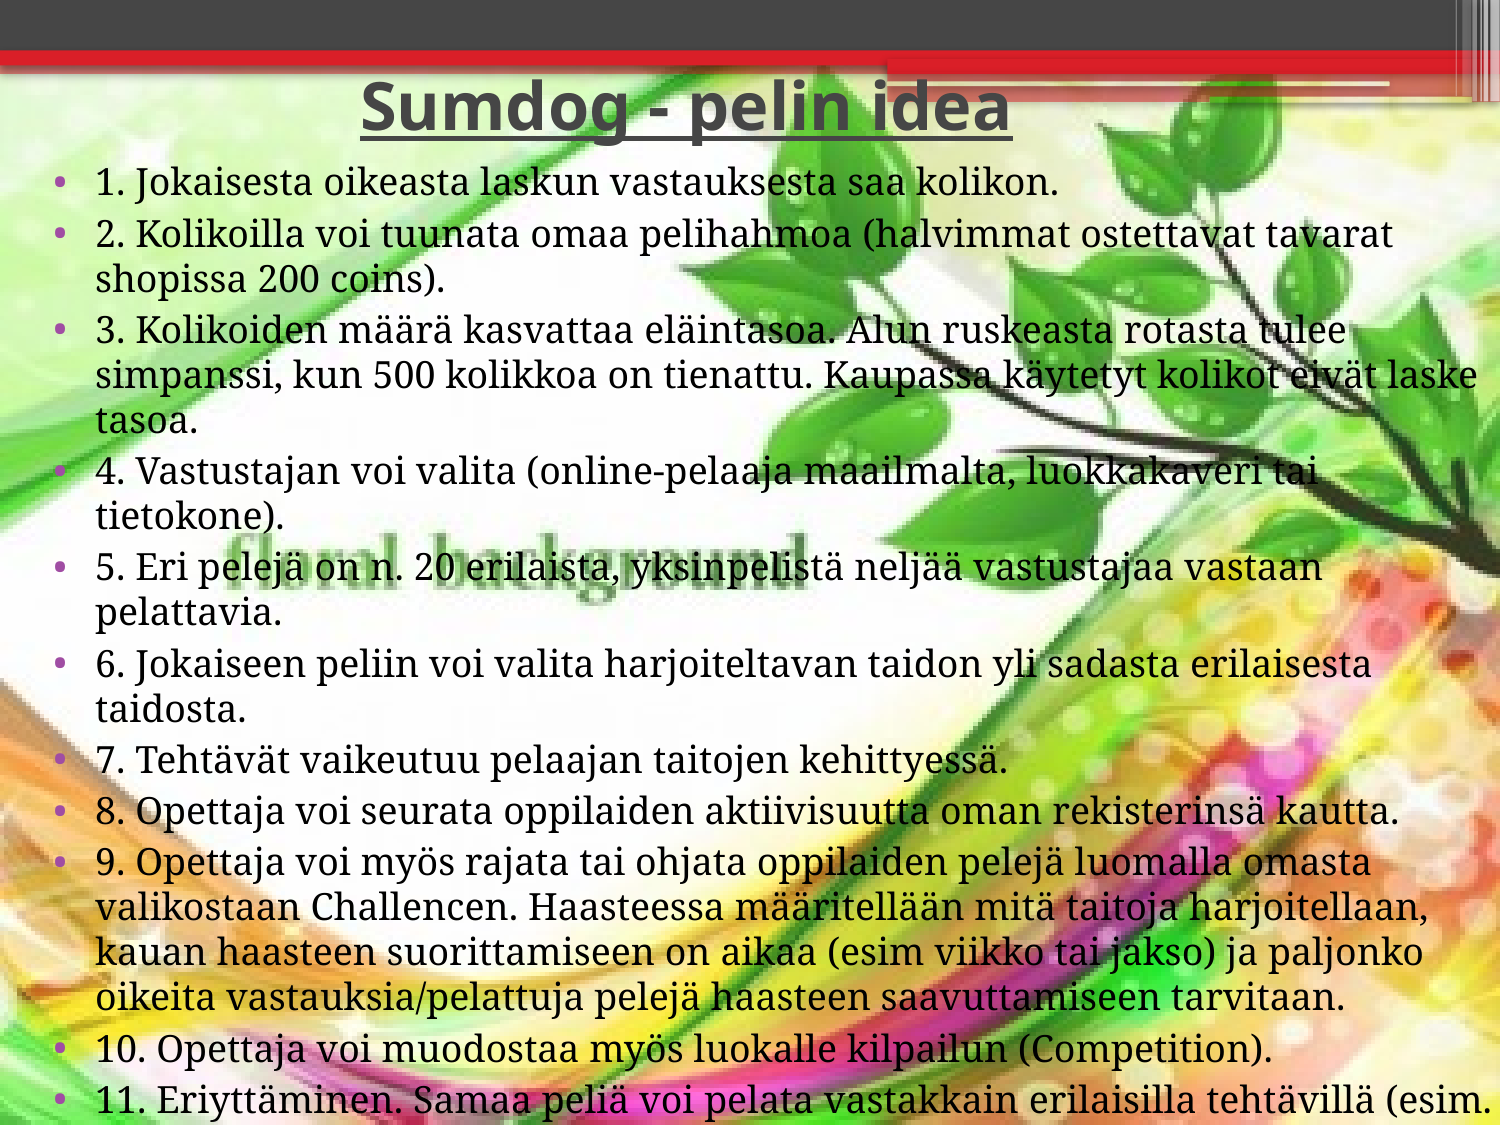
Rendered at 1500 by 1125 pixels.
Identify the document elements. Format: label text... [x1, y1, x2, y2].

title Sumdog - pelin idea [345, 66, 1500, 150]
list 1. Jokaisesta oikeasta laskun vastauksesta saa kolikon. 2. Kolikoilla voi tuunata omaa pelihahmoa (halvimmat ostettavat tavarat shopissa 200 coins). 3. Kolikoiden määrä kasvattaa eläintasoa. Alun ruskeasta rotasta tulee simpanssi, kun 500 kolikkoa on tienattu. Kaupassa käytetyt kolikot eivät laske tasoa. 4. Vastustajan voi valita (online-pelaaja maailmalta, luokkakaveri tai tietokone). 5. Eri pelejä on n. 20 erilaista, yksinpelistä neljää vastustajaa vastaan pelattavia. 6. Jokaiseen peliin voi valita harjoiteltavan taidon yli sadasta erilaisesta taidosta. 7. Tehtävät vaikeutuu pelaajan taitojen kehittyessä. 8. Opettaja voi seurata oppilaiden aktiivisuutta oman rekisterinsä kautta. 9. Opettaja voi myös rajata tai ohjata oppilaiden pelejä luomalla omasta valikostaan Challencen. Haasteessa määritellään mitä taitoja harjoitellaan, kauan haasteen suorittamiseen on aikaa (esim viikko tai jakso) ja paljonko oikeita vastauksia/pelattuja pelejä haasteen saavuttamiseen tarvitaan. 10. Opettaja voi muodostaa myös luokalle kilpailun (Competition). 11. Eriyttäminen. Samaa peliä voi pelata vastakkain erilaisilla tehtävillä (esim. toisella yhteenlasku, lukualueella 0-100, toisella kertotaulu). Vastustajan laskut eivät näy muille. Myös haasteen voi laatia eriyttämällä sisällön oppilaan tasoa vastaavaksi. Määrät voivat olla kuitenkin samat, joten harjoitusta saa saman verran. 12. Oppilaat voivat pelata lisätehtävänä, ”pelivälkkä”-vuorollaan tai kotona. [20, 150, 1500, 894]
